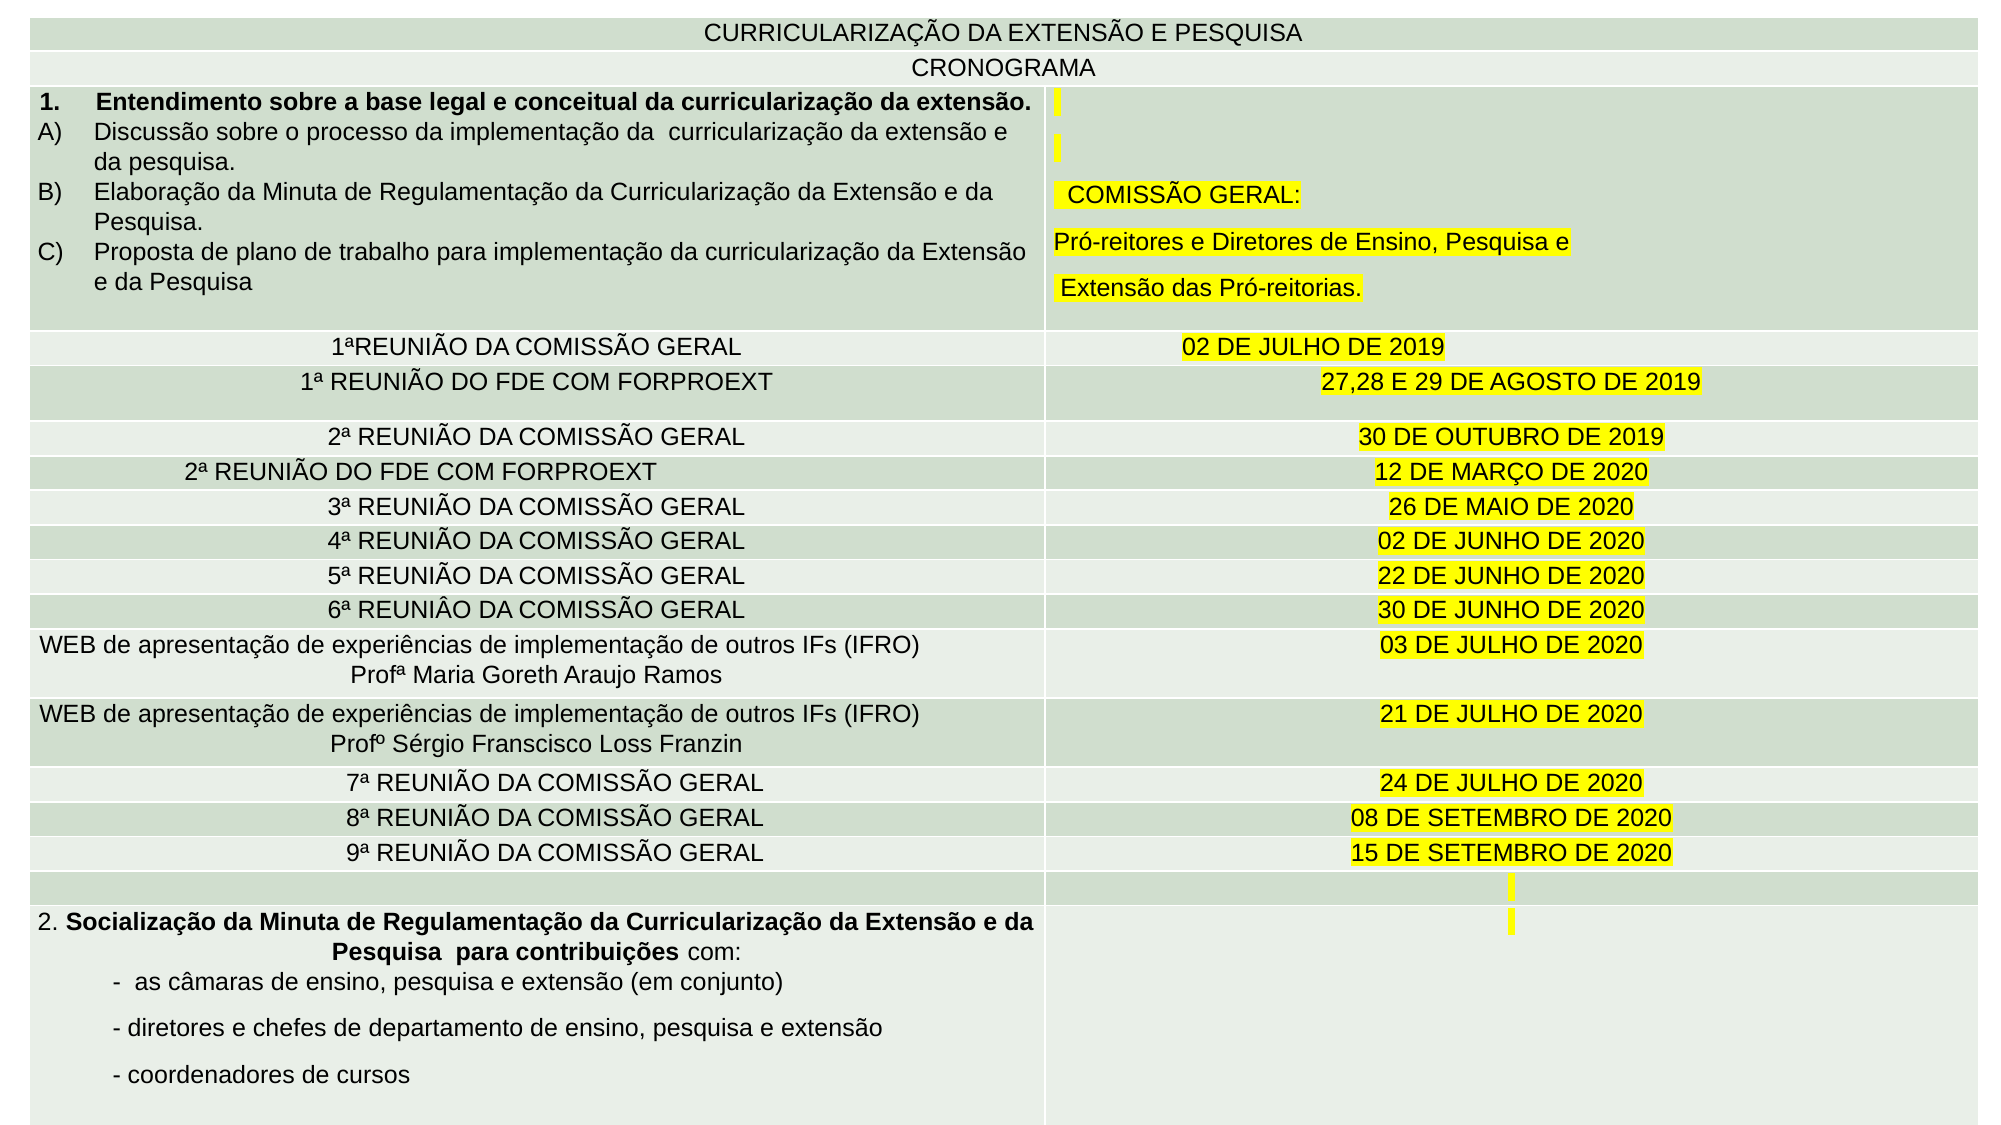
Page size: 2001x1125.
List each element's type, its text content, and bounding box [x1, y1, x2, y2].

table_cell [30, 872, 1044, 905]
table_cell 02 DE JUNHO DE 2020 [1046, 526, 1978, 559]
table_cell 15 DE SETEMBRO DE 2020 [1046, 837, 1978, 870]
table_cell WEB de apresentação de experiências de implementação de outros IFs (IFRO) Profª Maria Goreth Araujo Ramos [30, 630, 1044, 697]
table_cell 21 DE JULHO DE 2020 [1046, 699, 1978, 766]
table_cell 5ª REUNIÃO DA COMISSÃO GERAL [30, 560, 1044, 593]
table_cell 12 DE MARÇO DE 2020 [1046, 457, 1978, 489]
table_cell 08 DE SETEMBRO DE 2020 [1046, 803, 1978, 836]
table_cell 27,28 E 29 DE AGOSTO DE 2019 [1046, 366, 1978, 420]
table_cell 30 DE JUNHO DE 2020 [1046, 595, 1978, 628]
table_cell COMISSÃO GERAL: Pró-reitores e Diretores de Ensino, Pesquisa e Extensão das Pró-reitorias. [1046, 87, 1978, 330]
table_cell 6ª REUNIÂO DA COMISSÃO GERAL [30, 595, 1044, 628]
table_cell 2ª REUNIÃO DA COMISSÃO GERAL [30, 422, 1044, 455]
table_cell 1ªREUNIÃO DA COMISSÃO GERAL [30, 332, 1044, 365]
table_cell 4ª REUNIÃO DA COMISSÃO GERAL [30, 526, 1044, 559]
table_cell 9ª REUNIÃO DA COMISSÃO GERAL [30, 837, 1044, 870]
table_cell 7ª REUNIÃO DA COMISSÃO GERAL [30, 768, 1044, 801]
table_cell WEB de apresentação de experiências de implementação de outros IFs (IFRO) Profº Sérgio Franscisco Loss Franzin [30, 699, 1044, 766]
table_cell 8ª REUNIÃO DA COMISSÃO GERAL [30, 803, 1044, 836]
table_cell [1046, 906, 1978, 1125]
table_header CURRICULARIZAÇÃO DA EXTENSÃO E PESQUISA [30, 18, 1978, 50]
table_cell [1046, 872, 1978, 905]
table_cell 02 DE JULHO DE 2019 [1046, 332, 1978, 365]
table_cell CRONOGRAMA [30, 52, 1978, 85]
table_cell 26 DE MAIO DE 2020 [1046, 491, 1978, 524]
table_cell 2. Socialização da Minuta de Regulamentação da Curricularização da Extensão e da Pesquisa para contribuições com: - as câmaras de ensino, pesquisa e extensão (em conjunto) - diretores e chefes de departamento de ensino, pesquisa e extensão - coordenadores de cursos [30, 906, 1044, 1125]
table_cell 2ª REUNIÃO DO FDE COM FORPROEXT [30, 457, 1044, 489]
table_cell 1ª REUNIÃO DO FDE COM FORPROEXT [30, 366, 1044, 420]
table_cell 22 DE JUNHO DE 2020 [1046, 560, 1978, 593]
table_cell 3ª REUNIÃO DA COMISSÃO GERAL [30, 491, 1044, 524]
table_cell 24 DE JULHO DE 2020 [1046, 768, 1978, 801]
table_cell 03 DE JULHO DE 2020 [1046, 630, 1978, 697]
table_cell Entendimento sobre a base legal e conceitual da curricularização da extensão. Discussão sobre o processo da implementação da curricularização da extensão e da pesquisa. Elaboração da Minuta de Regulamentação da Curricularização da Extensão e da Pesquisa. Proposta de plano de trabalho para implementação da curricularização da Extensão e da Pesquisa [30, 87, 1044, 330]
table_cell 30 DE OUTUBRO DE 2019 [1046, 422, 1978, 455]
